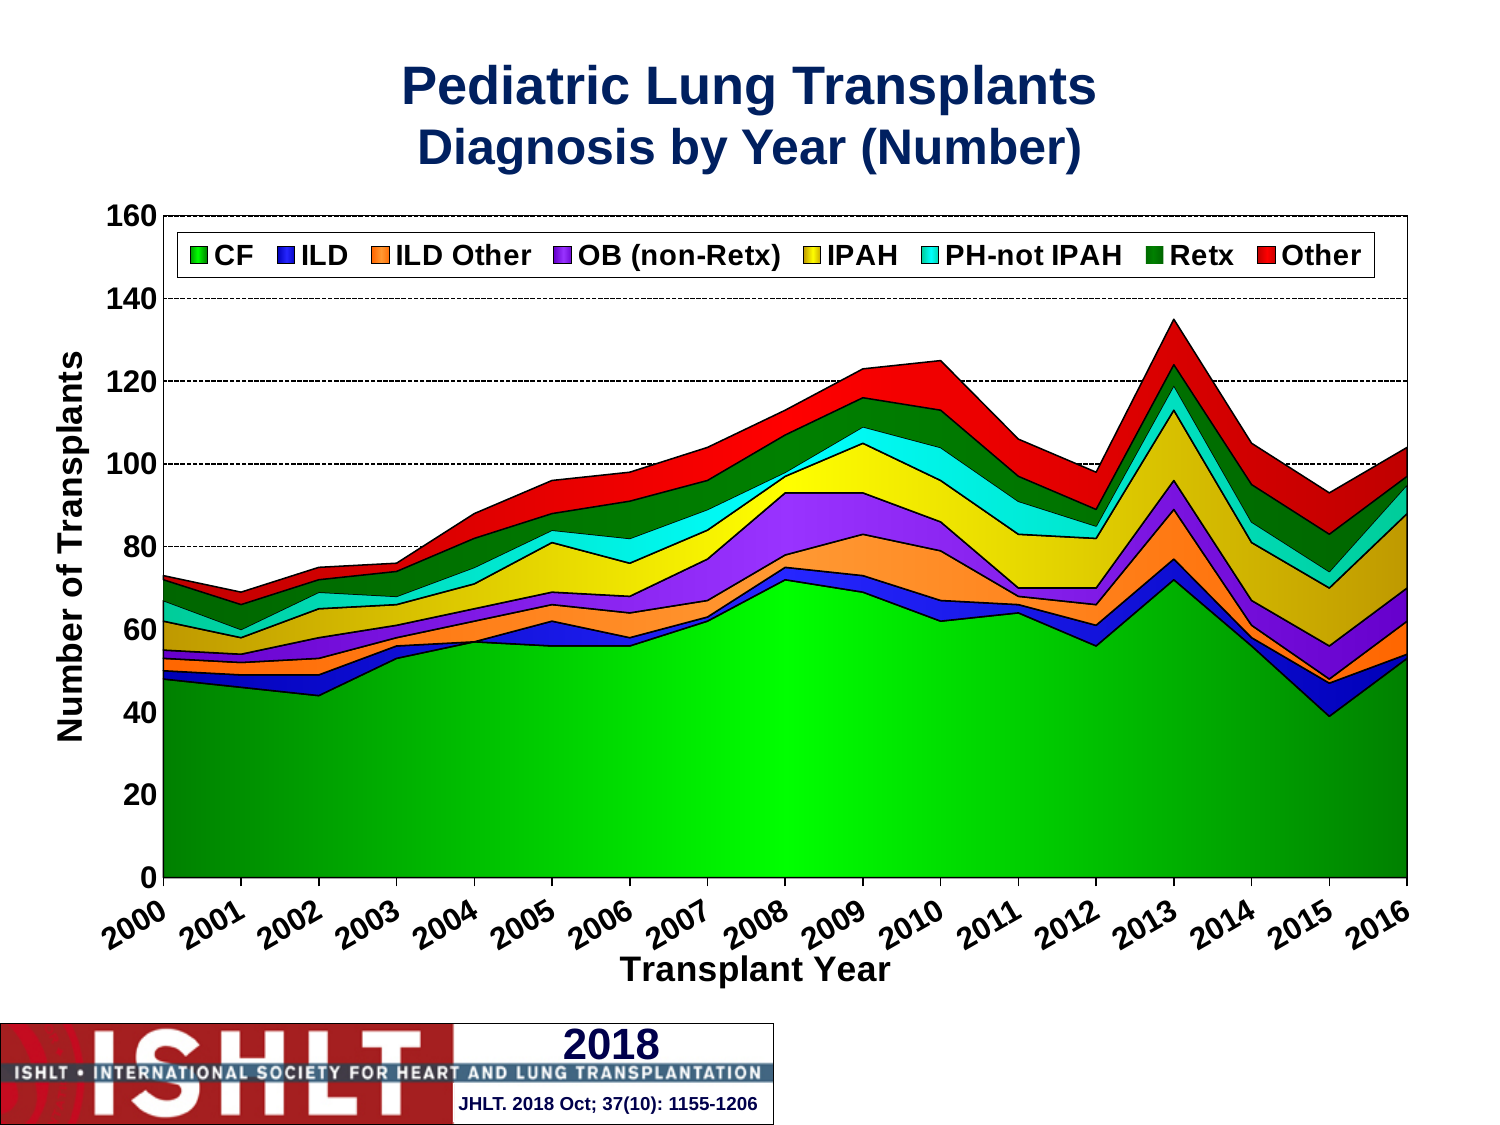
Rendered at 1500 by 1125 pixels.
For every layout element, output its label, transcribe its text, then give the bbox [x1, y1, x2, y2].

chart [24, 187, 1451, 1001]
title Pediatric Lung Transplants Diagnosis by Year (Number) [0, 37, 1500, 188]
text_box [0, 1007, 774, 1125]
